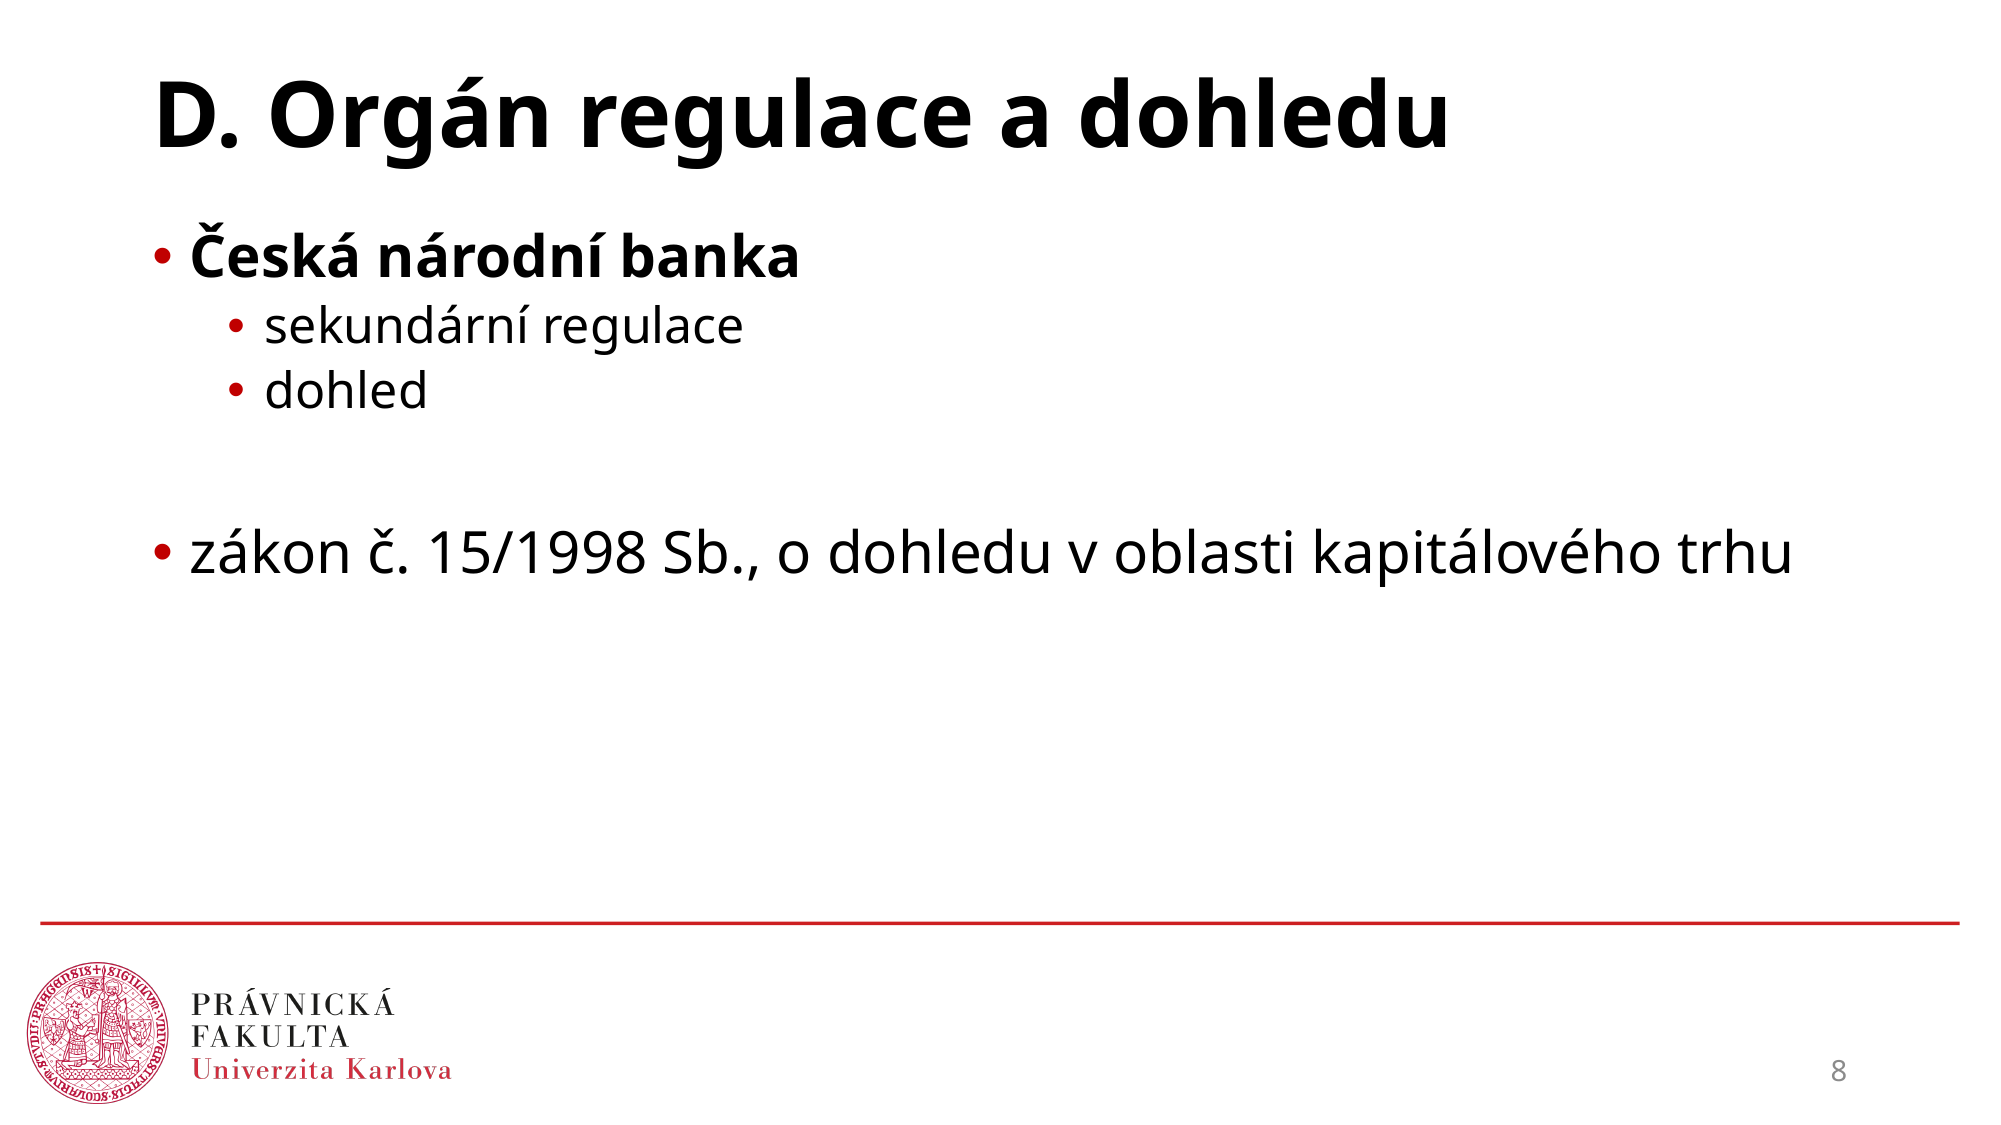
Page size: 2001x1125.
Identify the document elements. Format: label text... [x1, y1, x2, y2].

picture [26, 962, 452, 1104]
list Česká národní banka sekundární regulace dohled zákon č. 15/1998 Sb., o dohledu v oblasti kapitálového trhu [137, 220, 1863, 905]
title D. Orgán regulace a dohledu [137, 2, 1863, 220]
slide_number 8 [1412, 1042, 1863, 1103]
